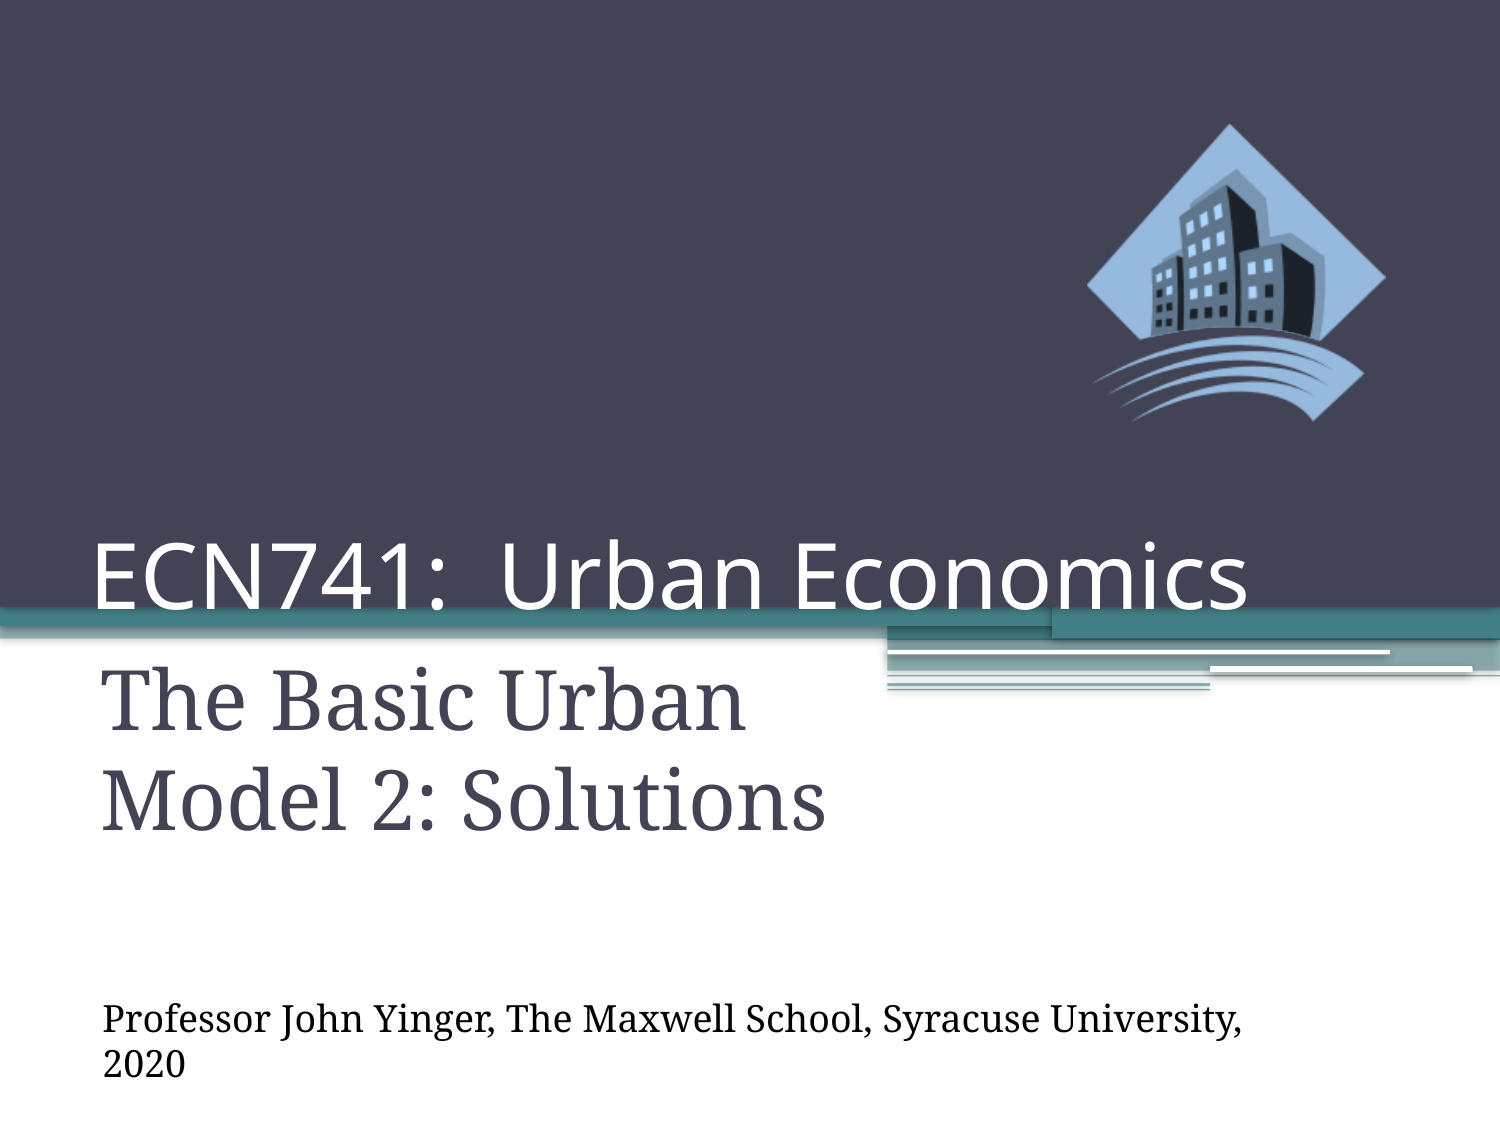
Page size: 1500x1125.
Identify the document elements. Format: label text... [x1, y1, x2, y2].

subtitle The Basic Urban Model 2: Solutions [75, 639, 963, 928]
text_box Professor John Yinger, The Maxwell School, Syracuse University, 2020 [87, 987, 1313, 1093]
title ECN741: Urban Economics [75, 394, 1463, 636]
picture [1087, 124, 1386, 423]
